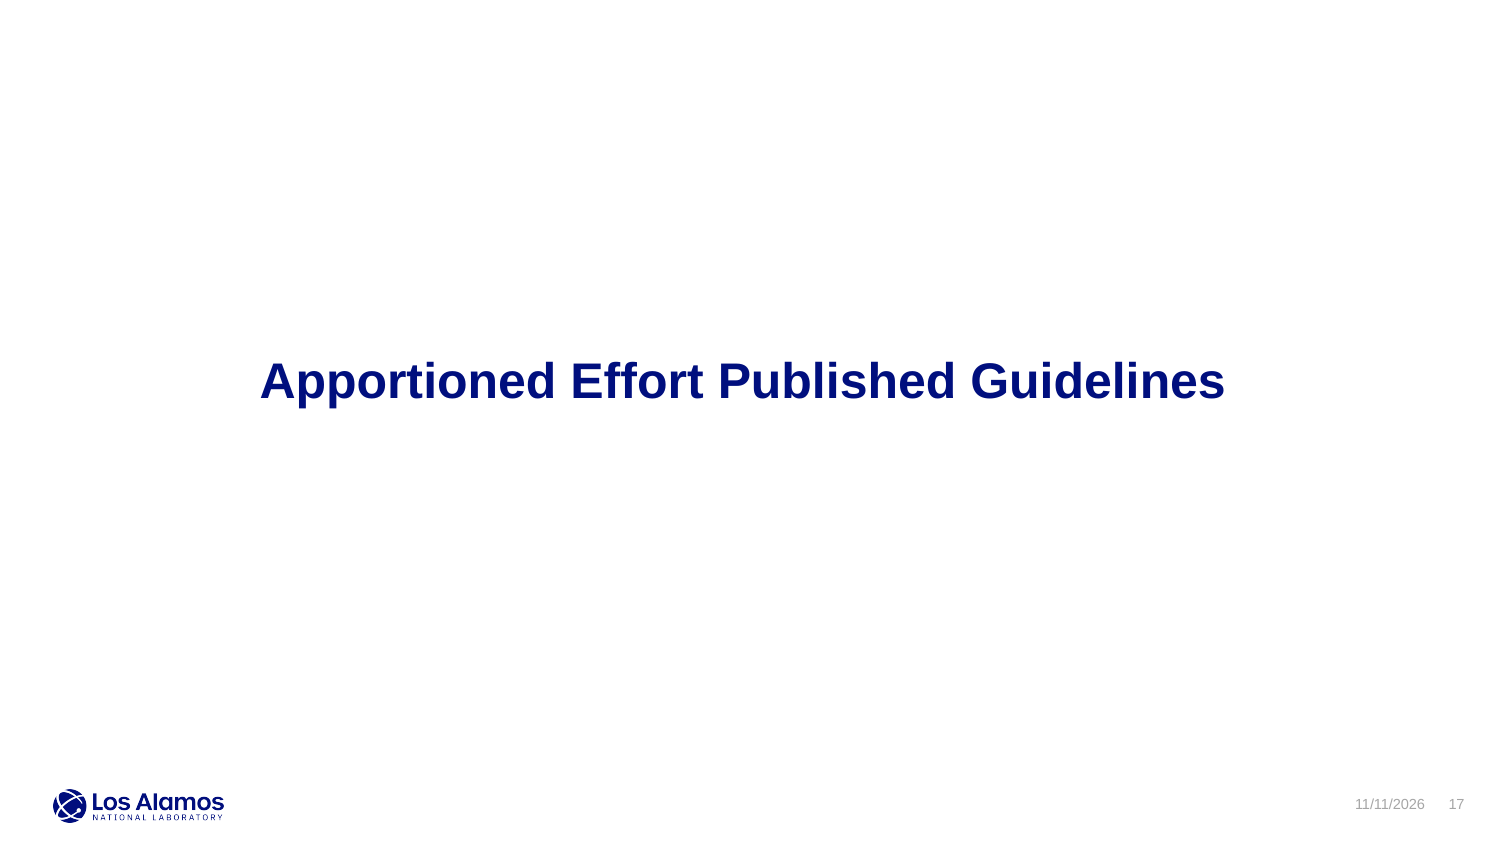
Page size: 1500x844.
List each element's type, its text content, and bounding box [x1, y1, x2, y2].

list Apportioned Effort Published Guidelines [75, 348, 1425, 459]
picture [53, 789, 224, 823]
